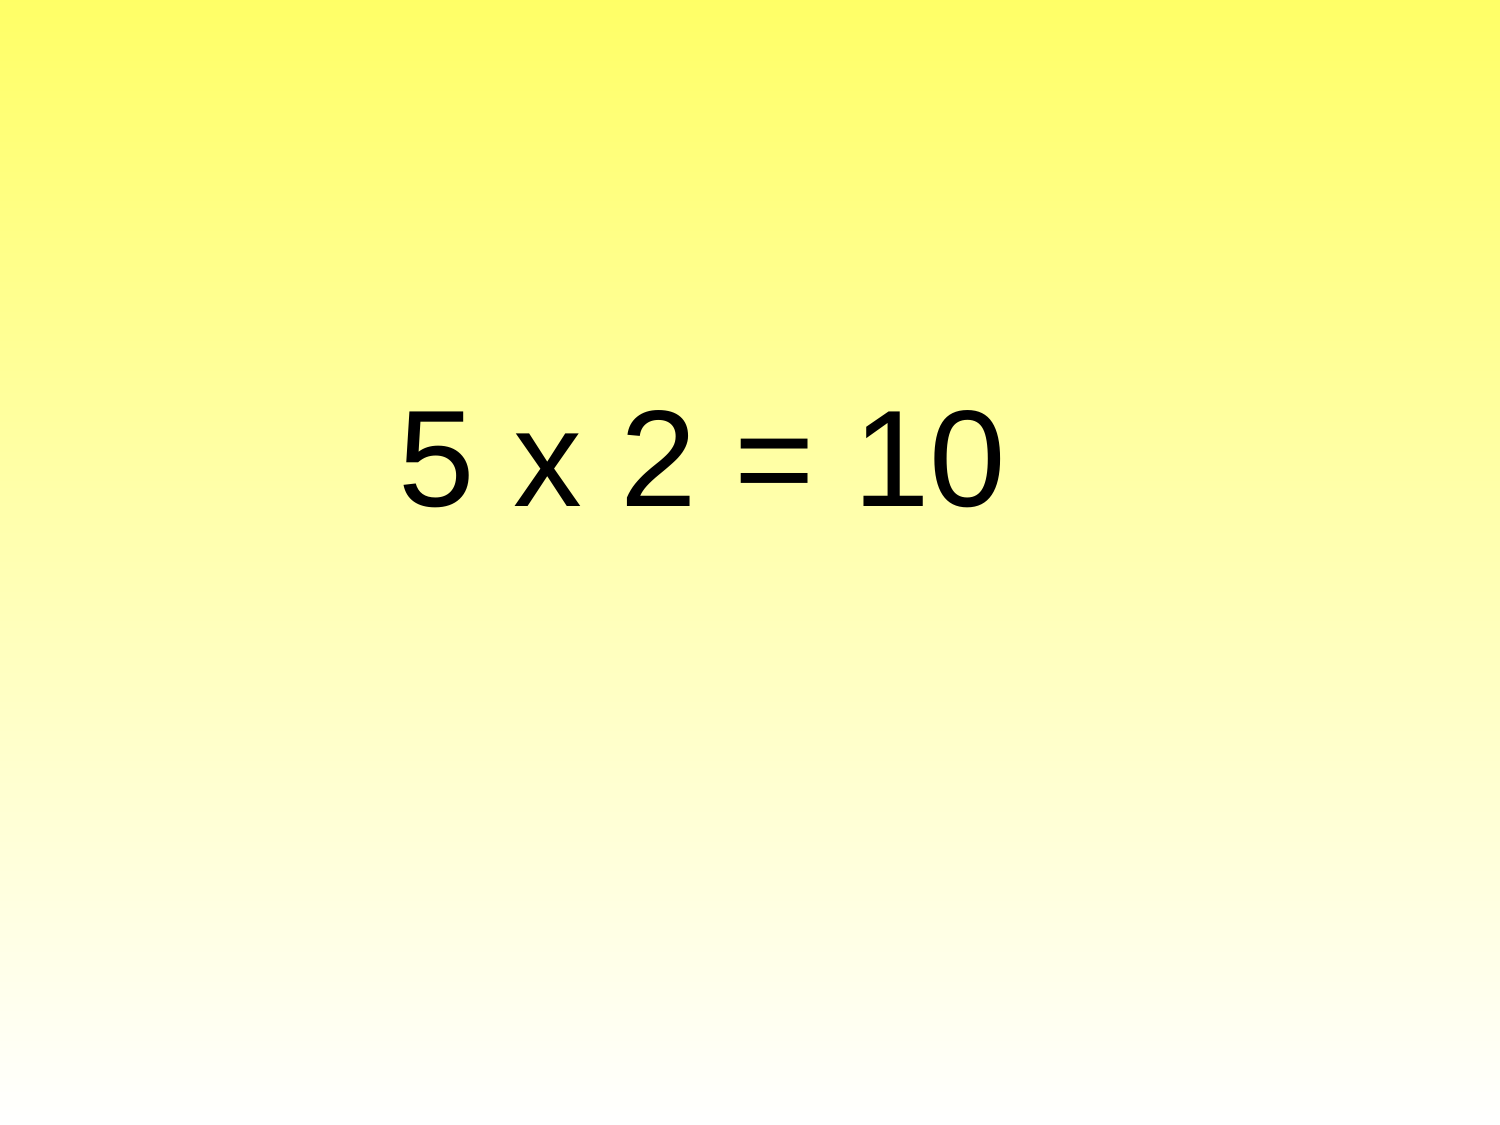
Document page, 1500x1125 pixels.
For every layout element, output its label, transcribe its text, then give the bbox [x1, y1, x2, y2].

text_box 5 x 2 = 10 [384, 362, 1061, 542]
